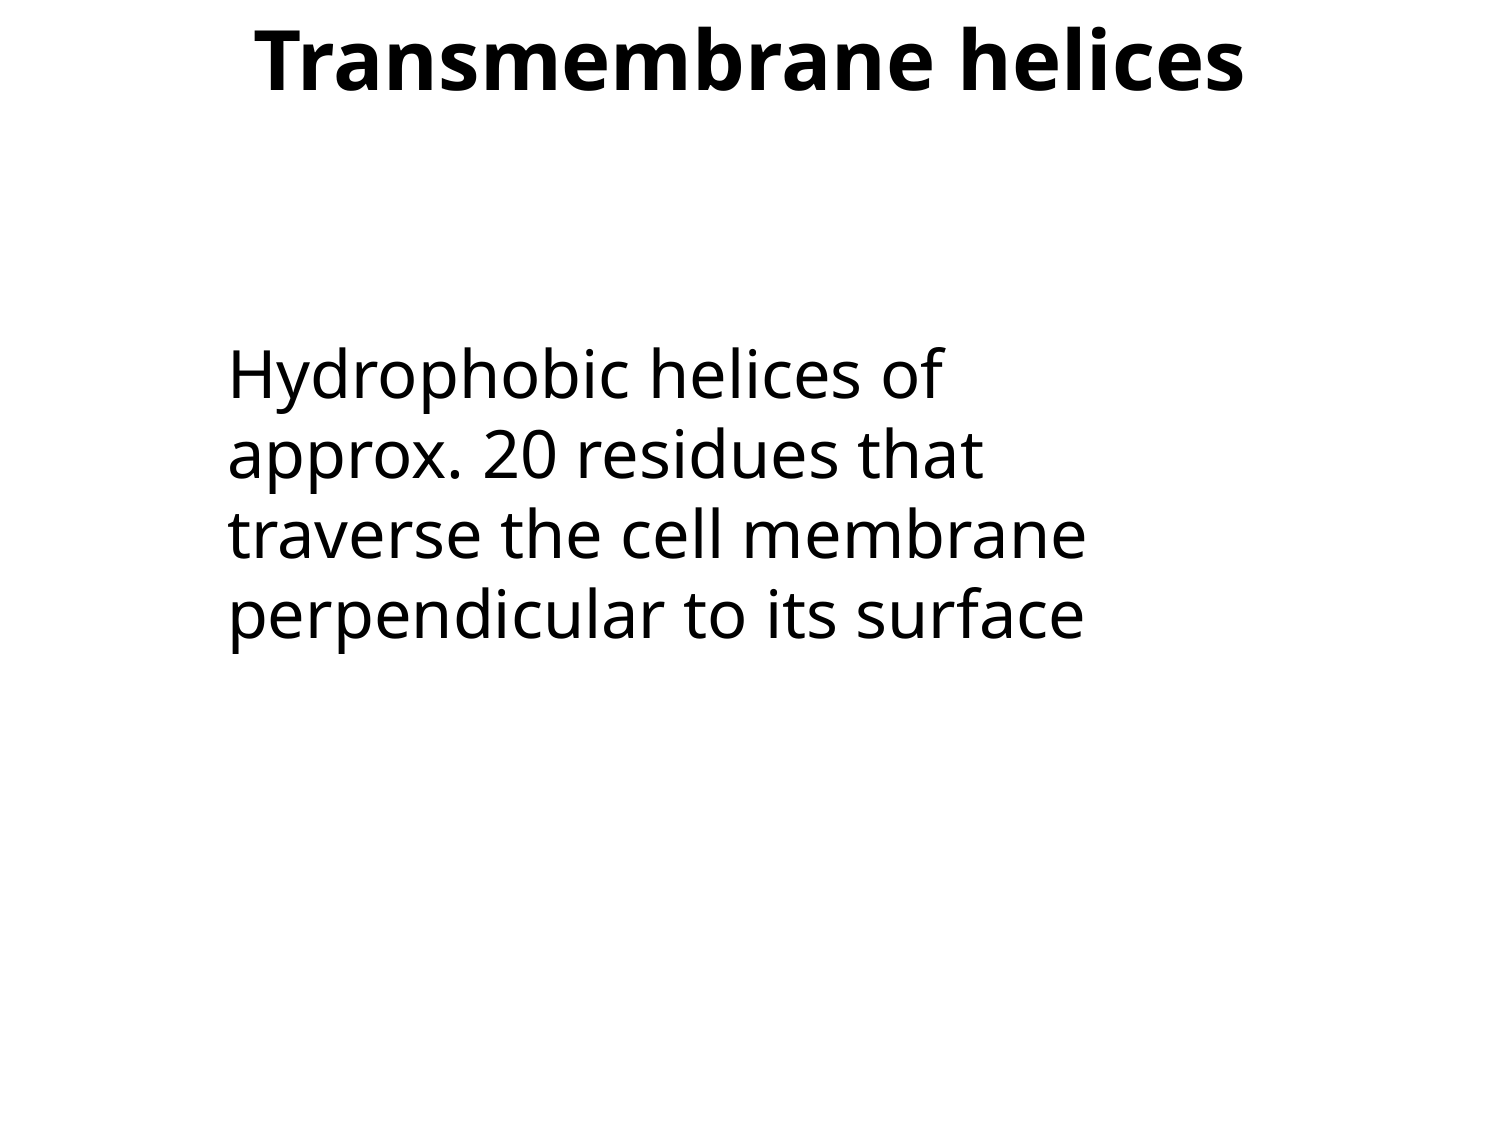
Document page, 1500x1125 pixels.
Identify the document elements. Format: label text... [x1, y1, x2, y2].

text_box Hydrophobic helices of approx. 20 residues that traverse the cell membrane perpendicular to its surface [212, 324, 1125, 660]
text_box Transmembrane helices [0, 0, 1500, 115]
